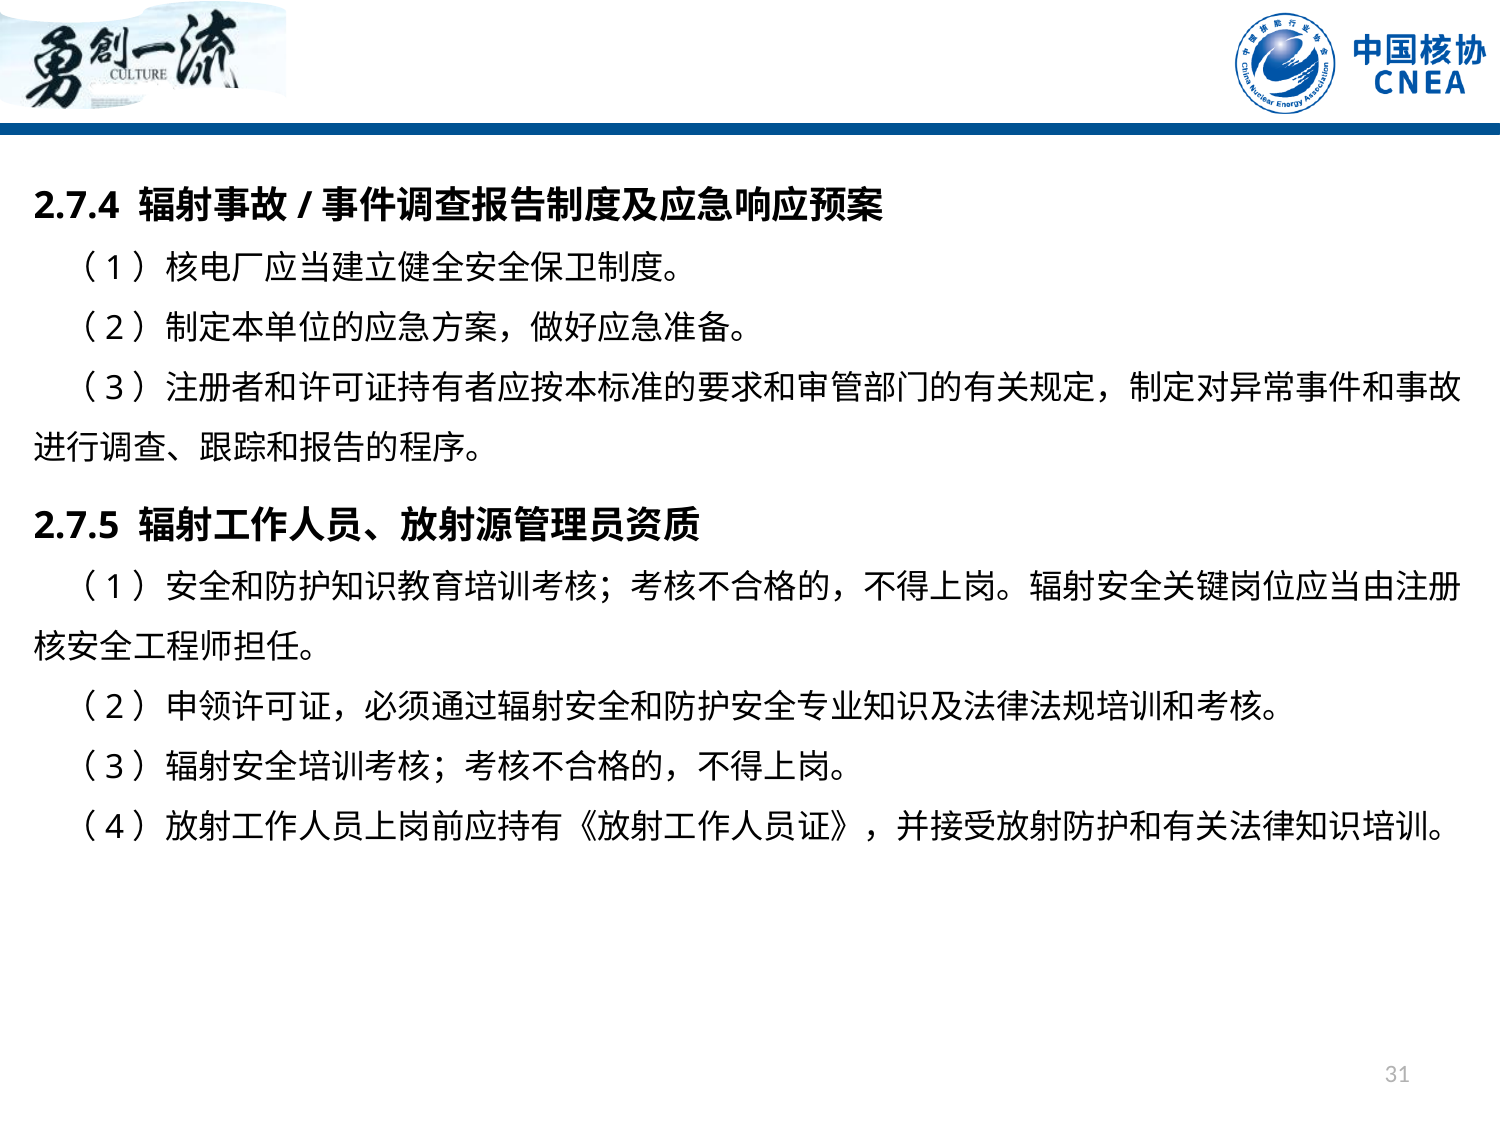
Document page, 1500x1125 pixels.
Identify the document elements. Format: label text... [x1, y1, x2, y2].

picture [0, 1, 287, 109]
text_box 2.7.4 辐射事故/事件调查报告制度及应急响应预案 （1）核电厂应当建立健全安全保卫制度。 （2）制定本单位的应急方案，做好应急准备。 （3）注册者和许可证持有者应按本标准的要求和审管部门的有关规定，制定对异常事件和事故进行调查、跟踪和报告的程序。 2.7.5 辐射工作人员、放射源管理员资质 （1）安全和防护知识教育培训考核；考核不合格的，不得上岗。辐射安全关键岗位应当由注册核安全工程师担任。 （2）申领许可证，必须通过辐射安全和防护安全专业知识及法律法规培训和考核。 （3）辐射安全培训考核；考核不合格的，不得上岗。 （4）放射工作人员上岗前应持有《放射工作人员证》，并接受放射防护和有关法律知识培训。 [18, 151, 1481, 853]
slide_number 31 [1074, 1042, 1425, 1103]
picture [1234, 12, 1489, 114]
